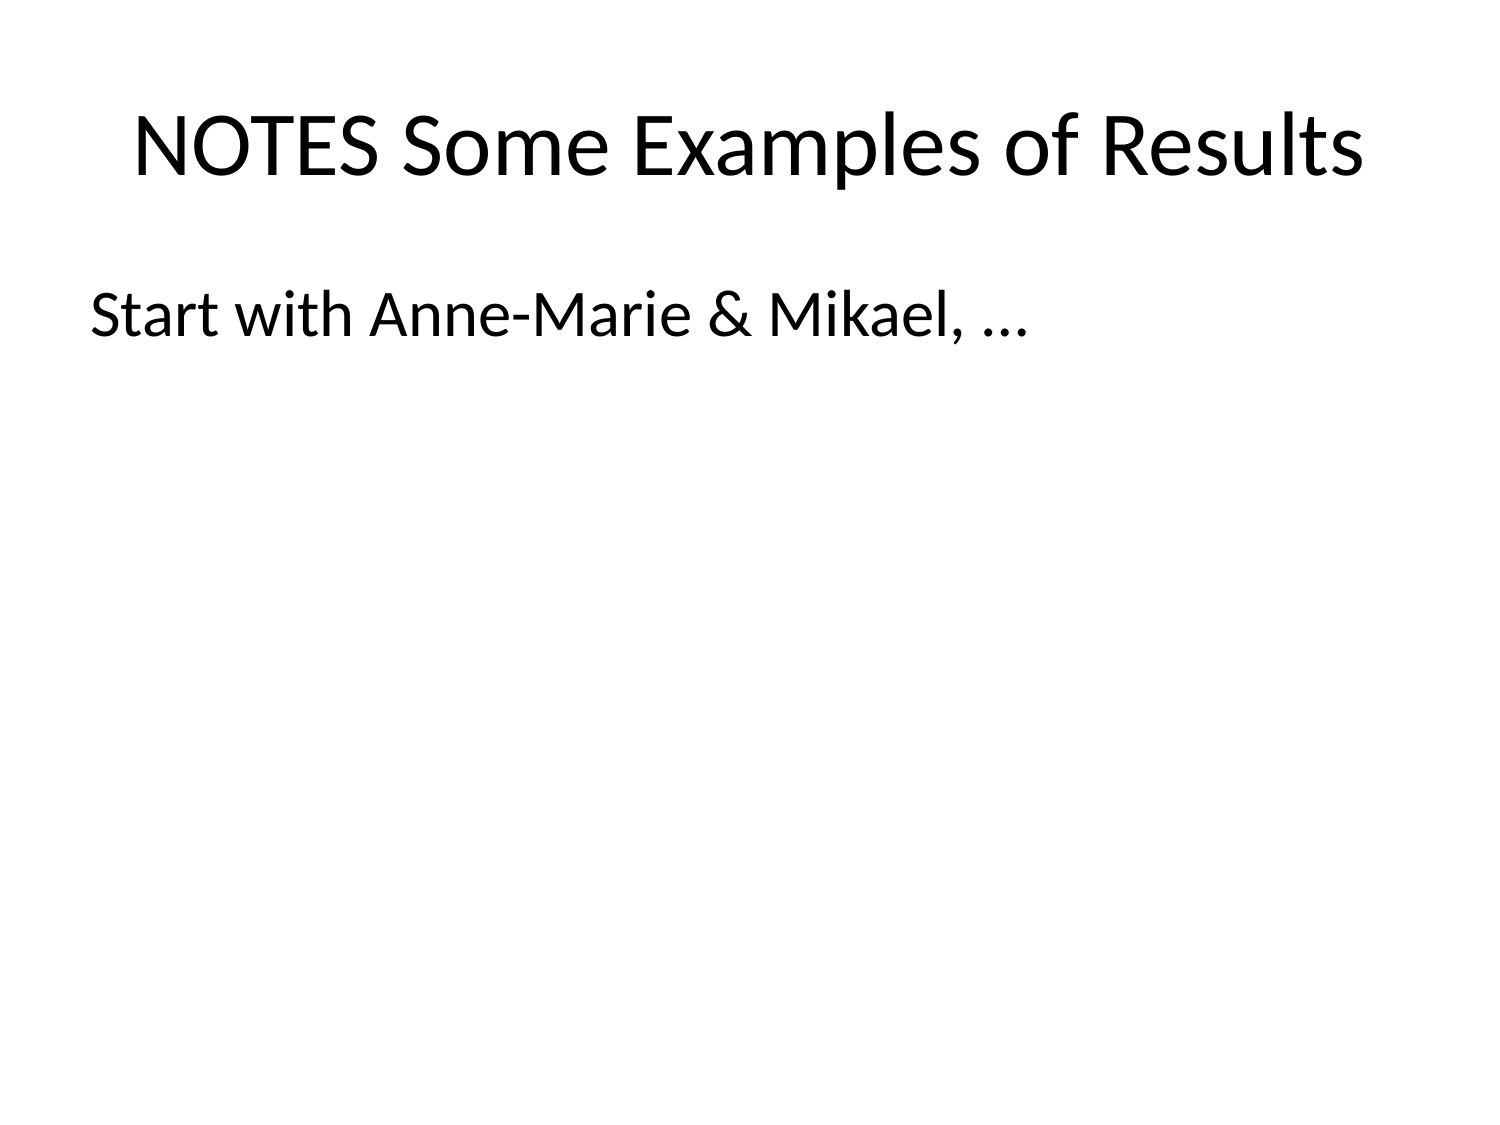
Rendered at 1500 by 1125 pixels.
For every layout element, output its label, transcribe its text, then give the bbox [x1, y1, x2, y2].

list Start with Anne-Marie & Mikael, … [75, 262, 1425, 1005]
title NOTES Some Examples of Results [75, 45, 1425, 233]
